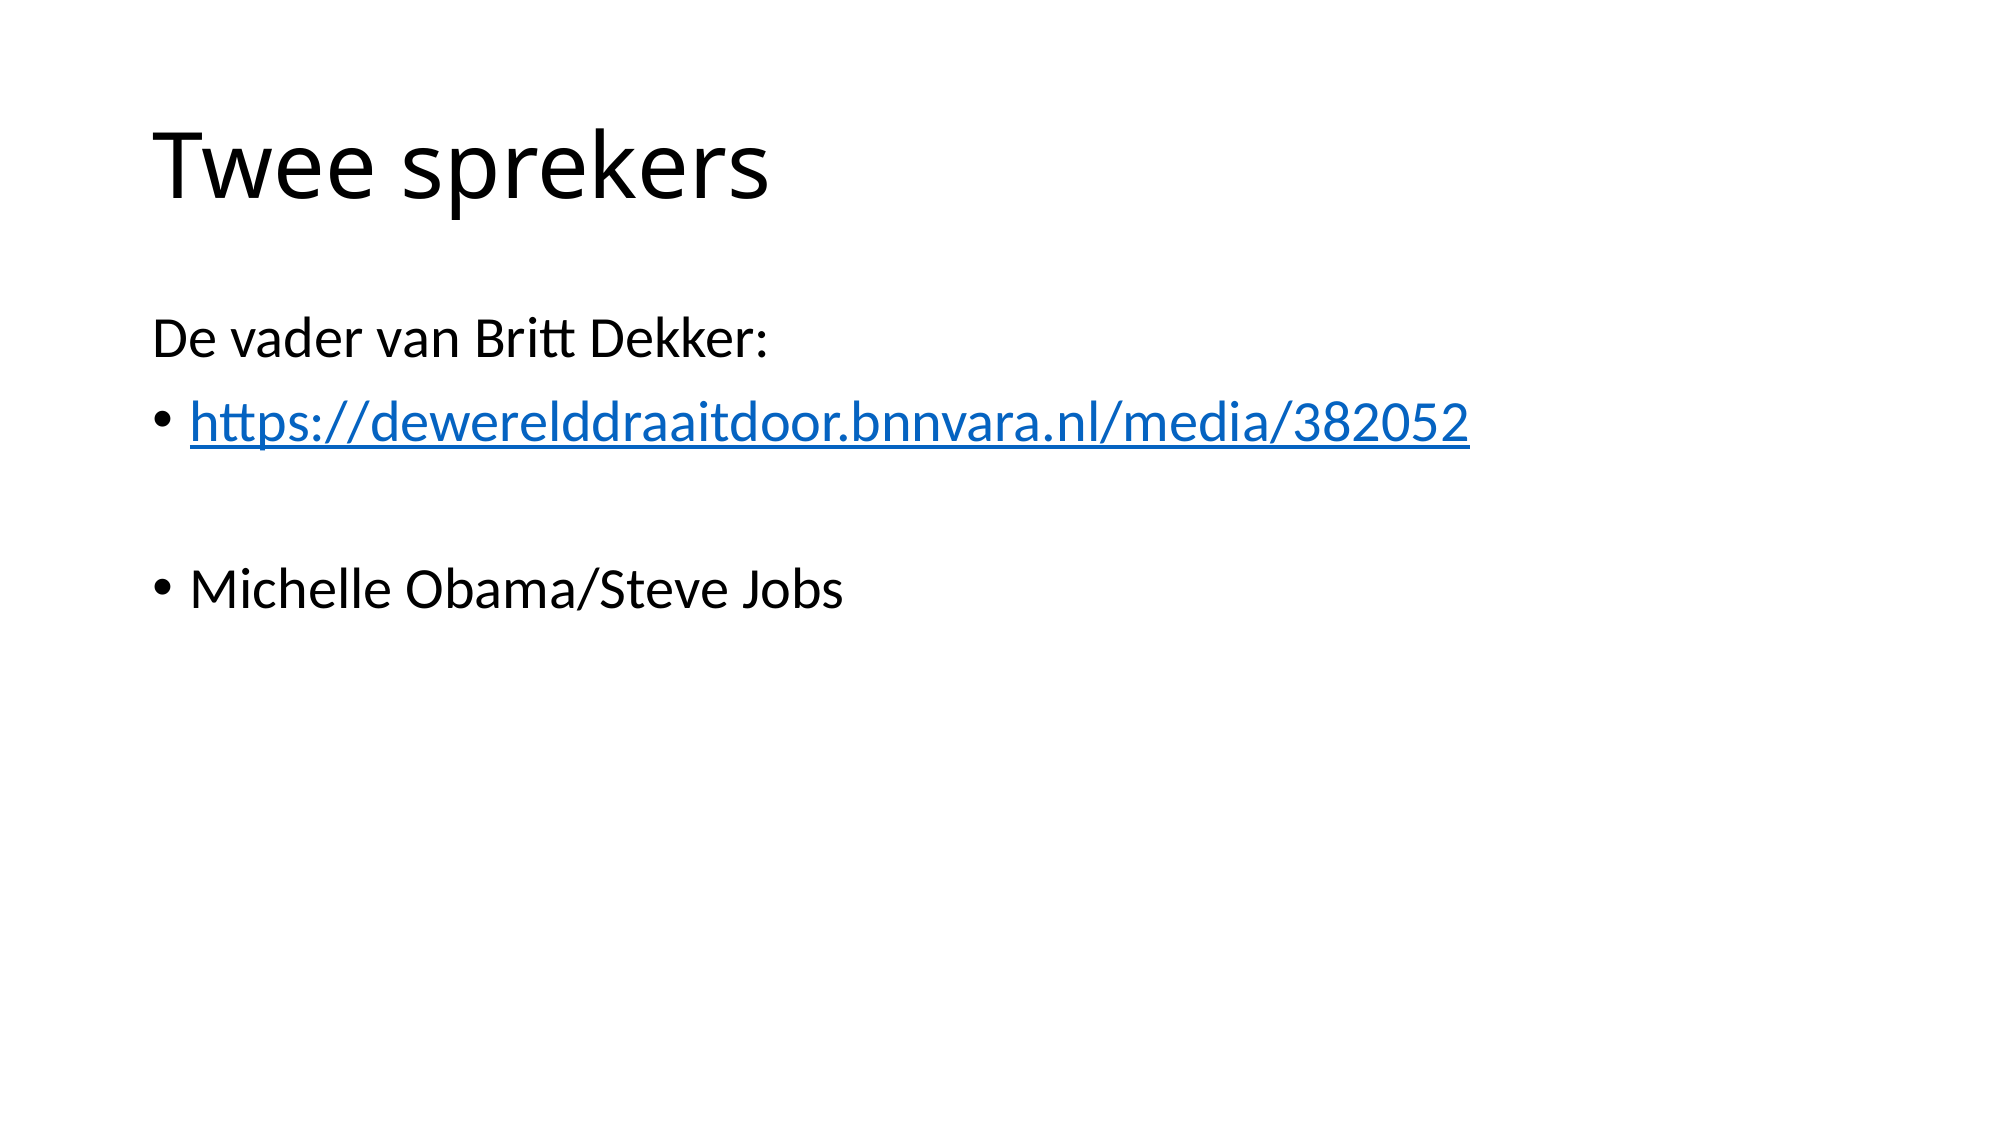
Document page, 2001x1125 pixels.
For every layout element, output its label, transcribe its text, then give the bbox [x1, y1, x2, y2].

title Twee sprekers [137, 59, 1863, 278]
list De vader van Britt Dekker: https://dewerelddraaitdoor.bnnvara.nl/media/382052 Michelle Obama/Steve Jobs [137, 299, 1863, 1014]
